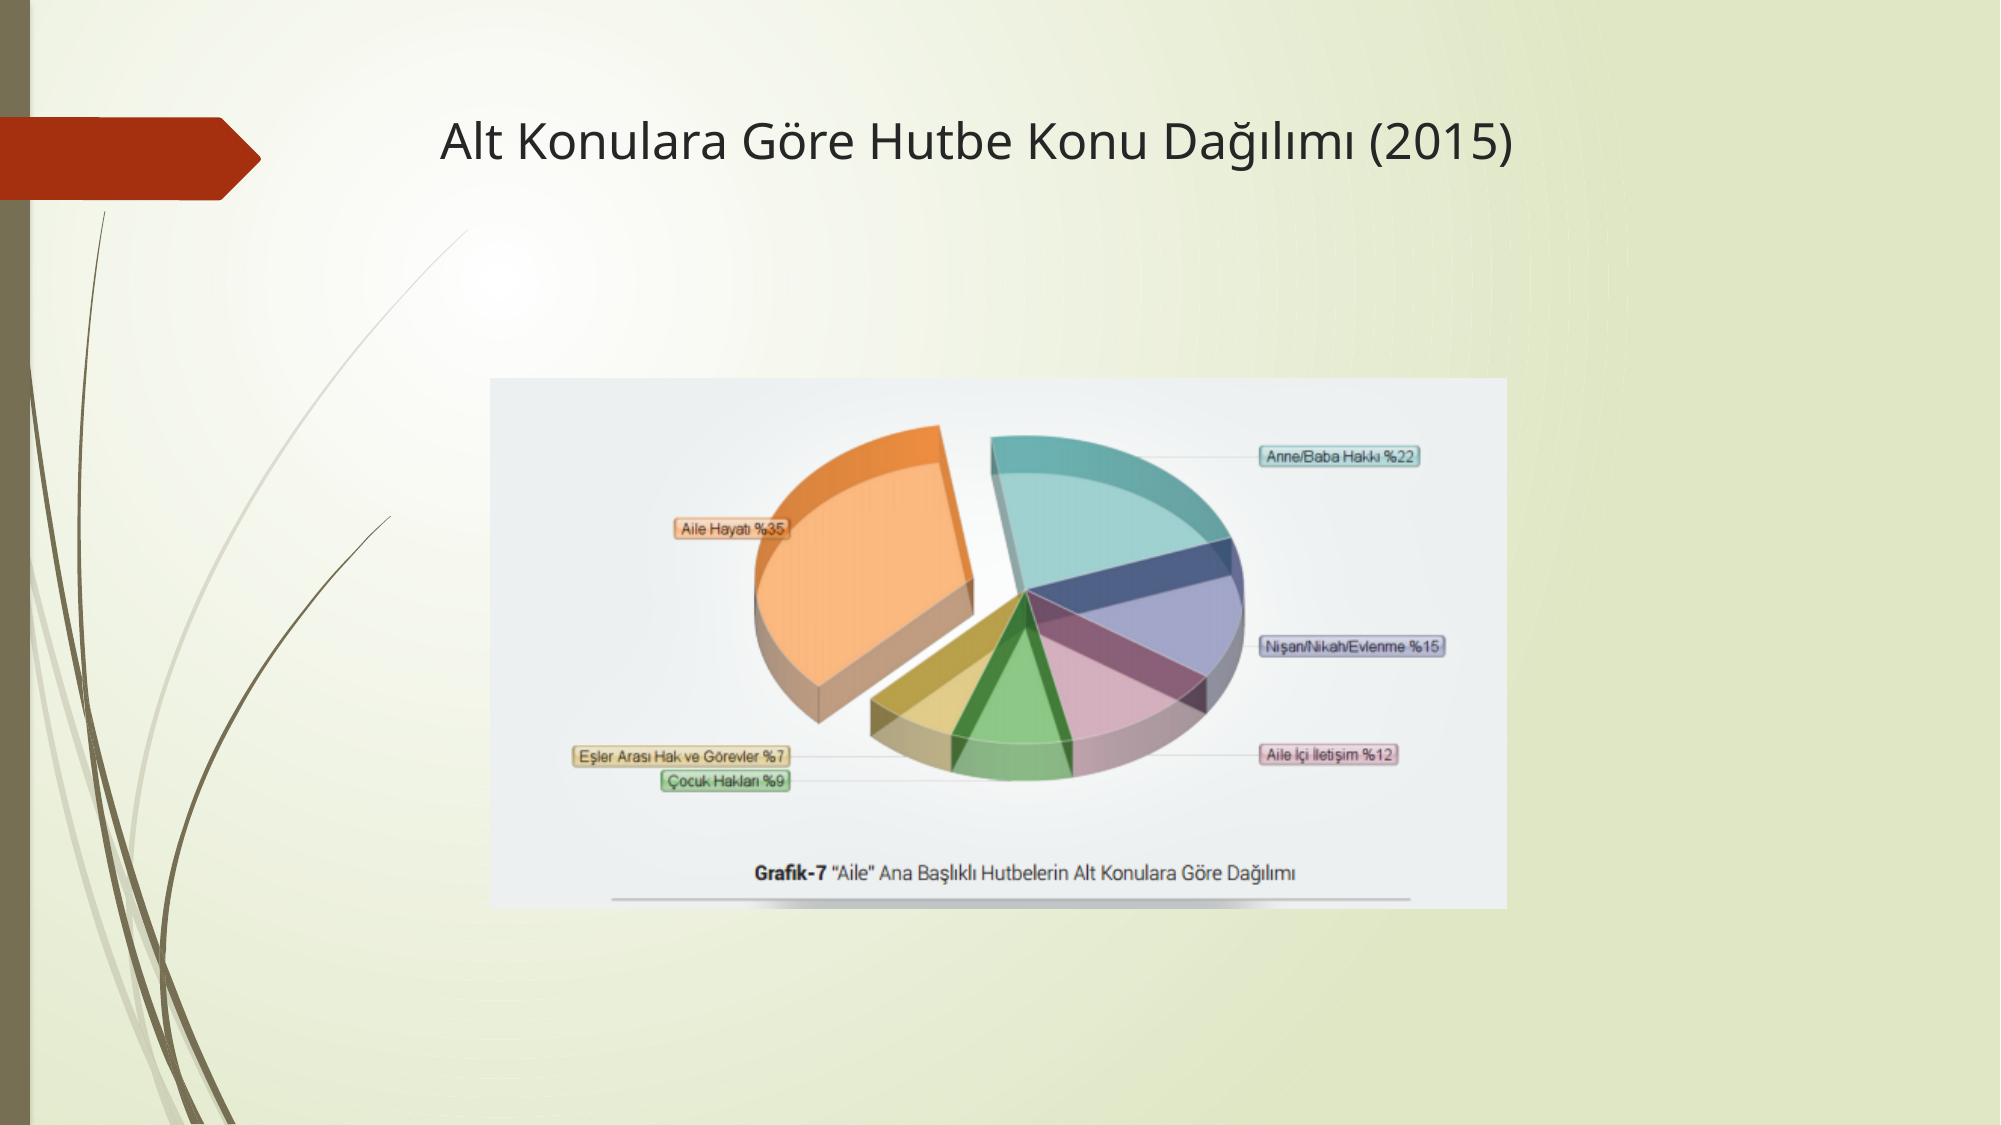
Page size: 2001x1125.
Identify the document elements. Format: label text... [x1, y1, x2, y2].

title Alt Konulara Göre Hutbe Konu Dağılımı (2015) [425, 102, 1888, 313]
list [489, 377, 1507, 909]
